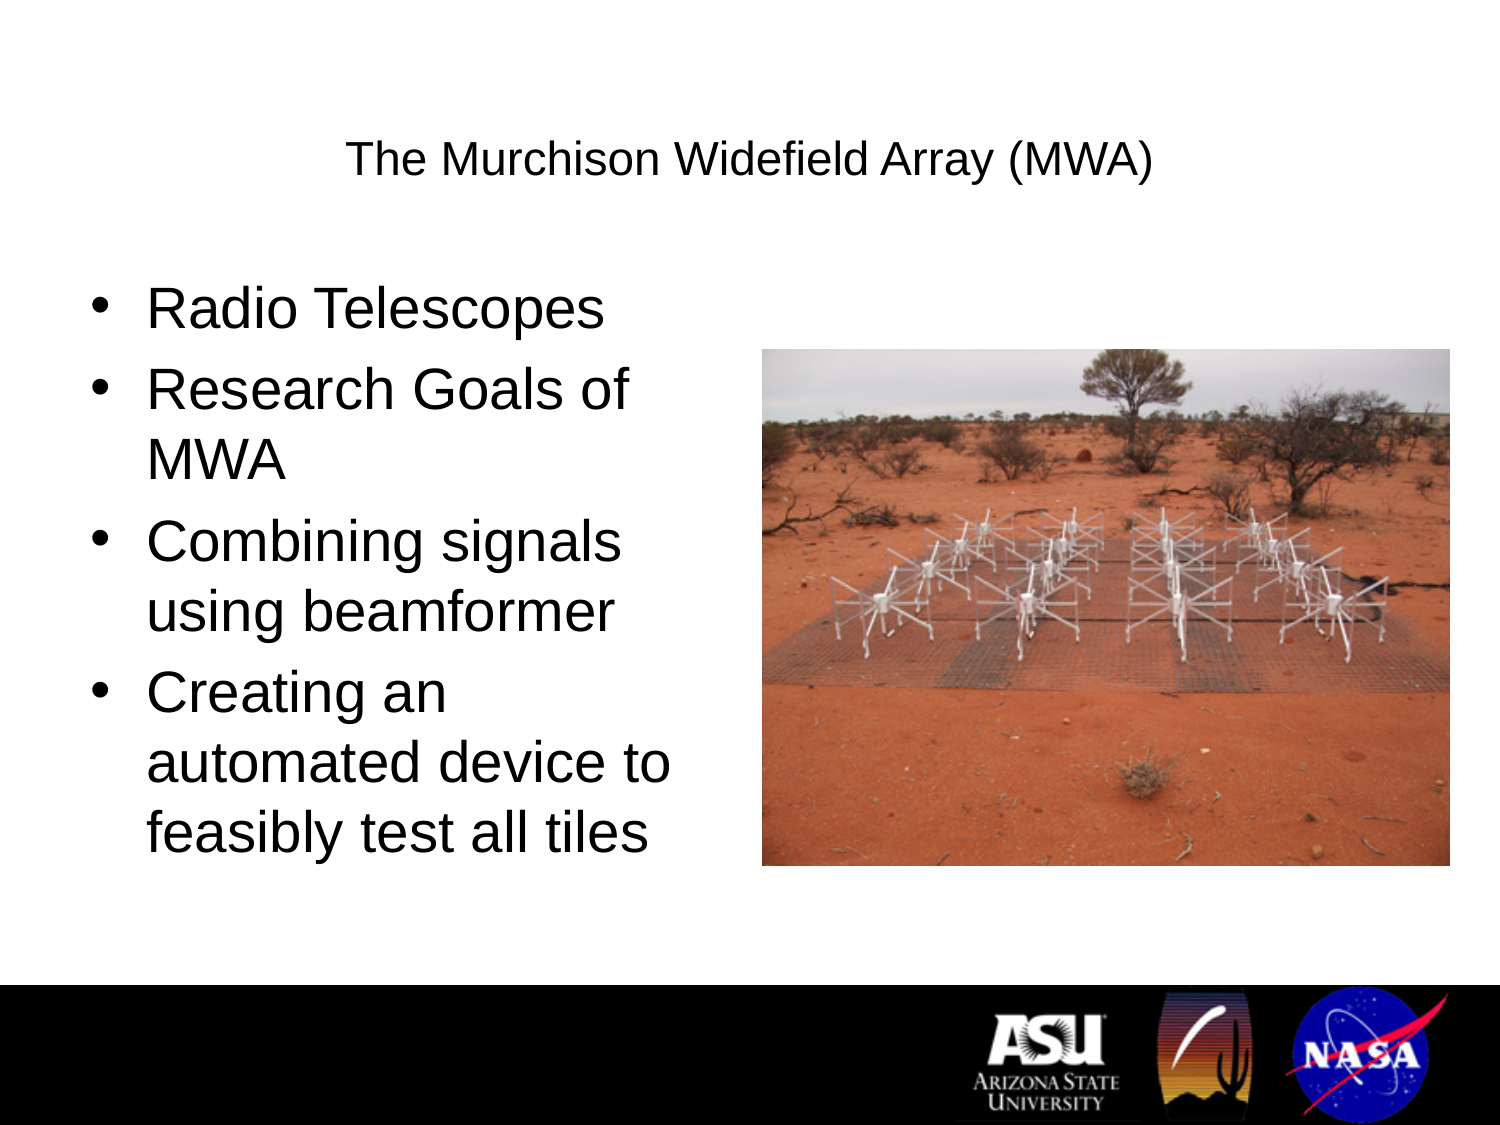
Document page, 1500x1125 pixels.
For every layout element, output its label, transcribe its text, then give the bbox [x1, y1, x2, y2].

picture [0, 984, 1500, 1125]
list Radio Telescopes Research Goals of MWA Combining signals using beamformer Creating an automated device to feasibly test all tiles [75, 262, 738, 983]
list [762, 349, 1451, 866]
title The Murchison Widefield Array (MWA) [75, 62, 1425, 250]
